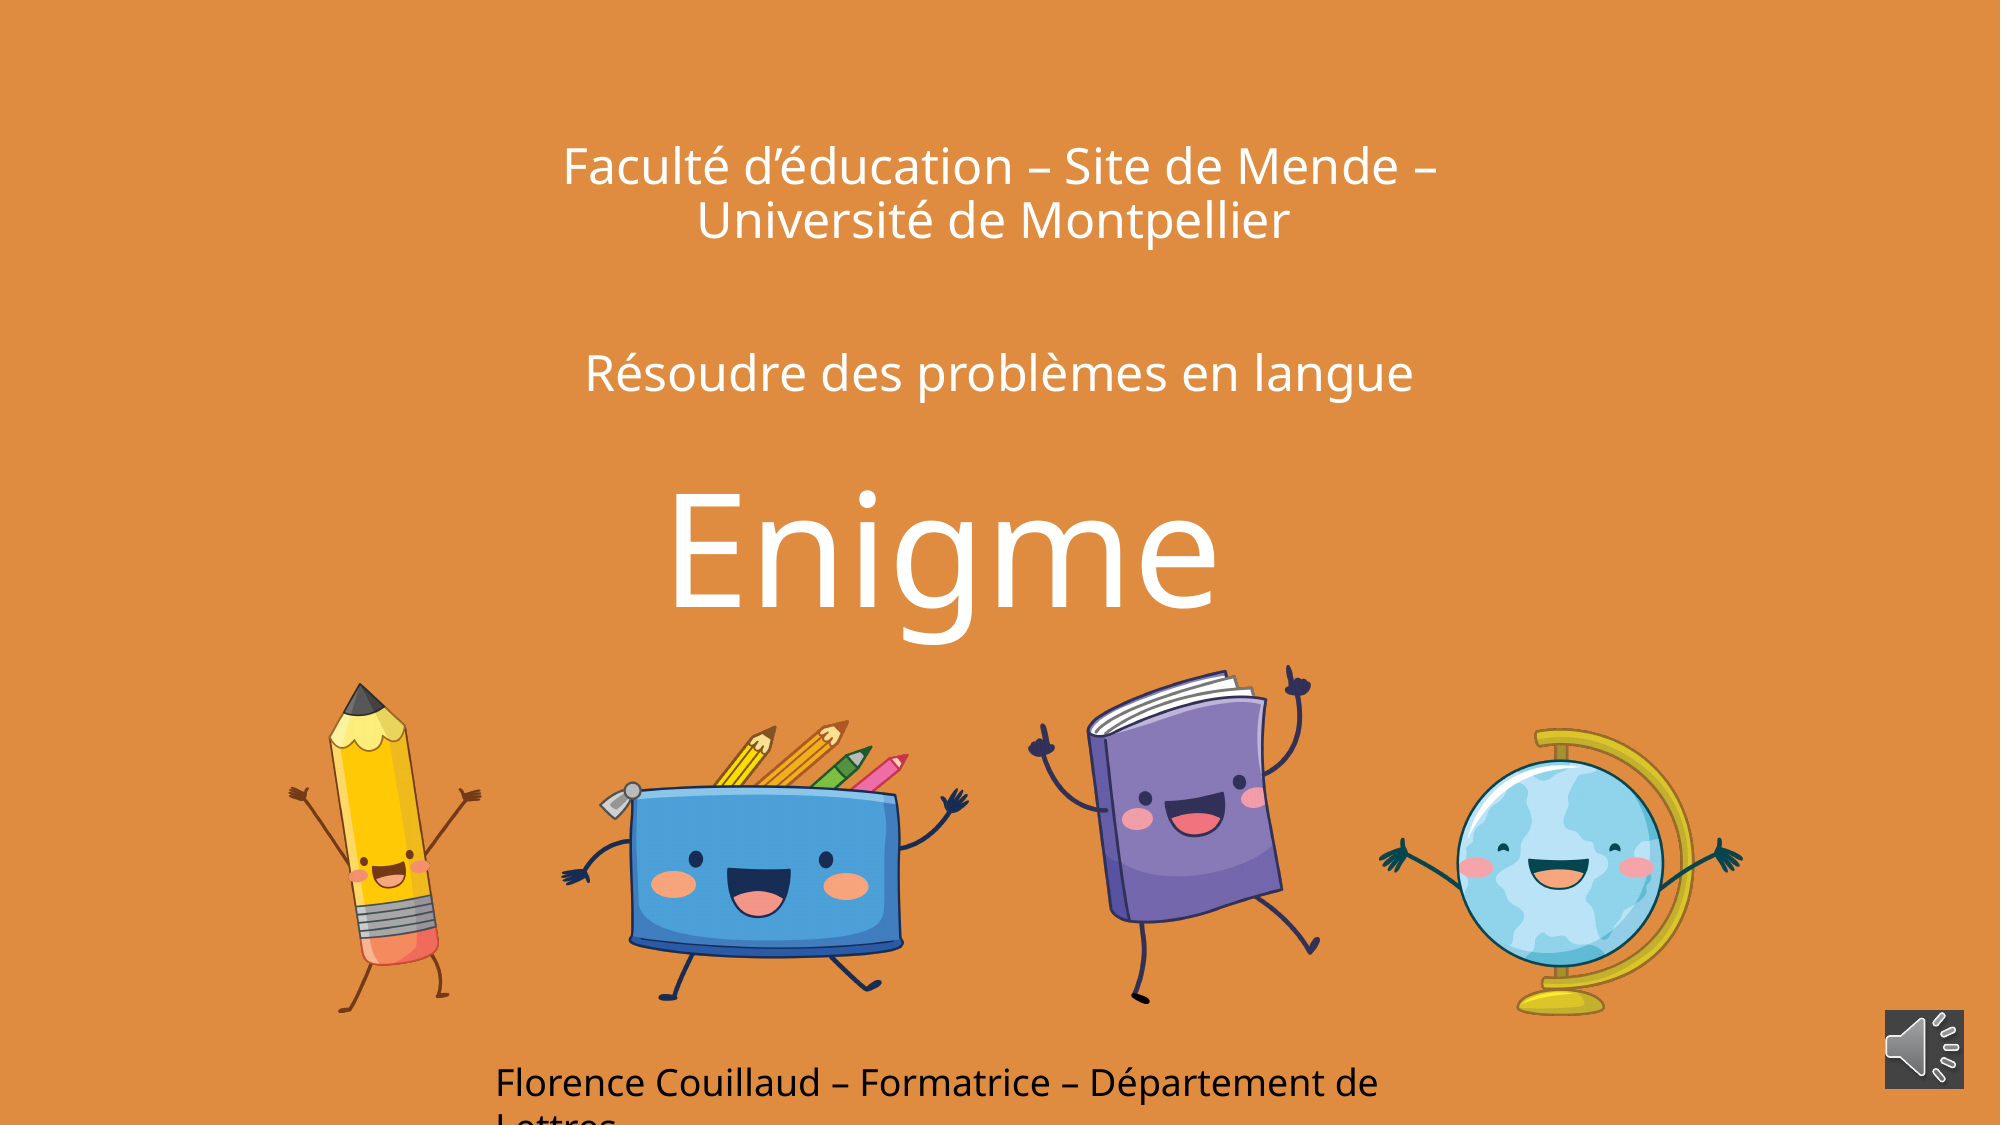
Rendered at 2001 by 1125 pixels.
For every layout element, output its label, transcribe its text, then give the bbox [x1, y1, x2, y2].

list Enigme [32, 463, 1853, 651]
list Résoudre des problèmes en langue [437, 341, 1563, 447]
picture [561, 720, 969, 1001]
picture [1884, 1009, 1965, 1090]
picture [274, 668, 510, 1015]
picture [1379, 728, 1743, 1016]
text_box Florence Couillaud – Formatrice – Département de Lettres [480, 1051, 1458, 1125]
title Faculté d’éducation – Site de Mende – Université de Montpellier [475, 133, 1526, 239]
picture [1028, 665, 1320, 1004]
